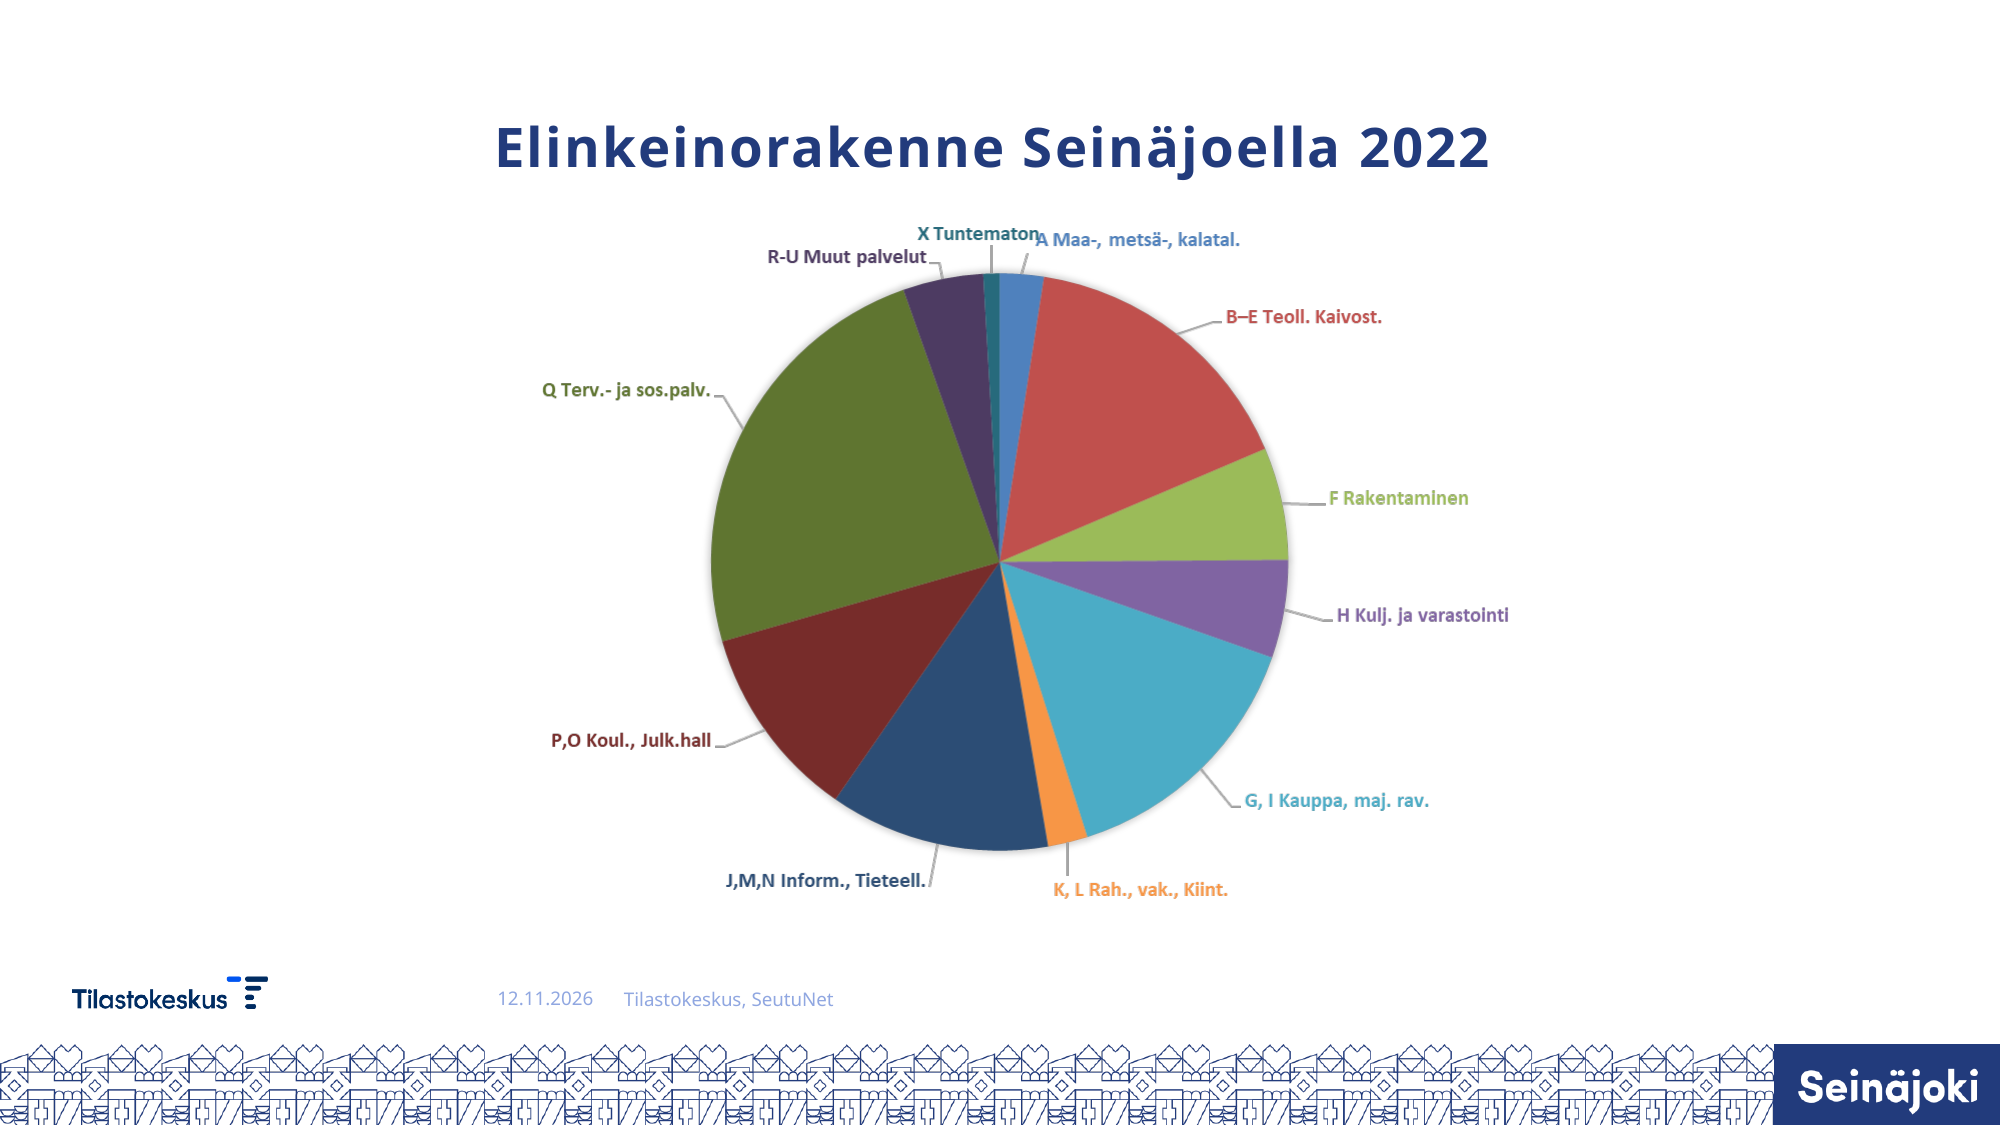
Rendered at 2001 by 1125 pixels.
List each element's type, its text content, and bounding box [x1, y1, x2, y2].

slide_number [482, 969, 608, 1030]
picture [64, 959, 279, 1024]
title Elinkeinorakenne Seinäjoella 2022 [238, 53, 1751, 229]
footer Tilastokeskus, SeutuNet [608, 969, 928, 1030]
picture [456, 206, 1544, 919]
